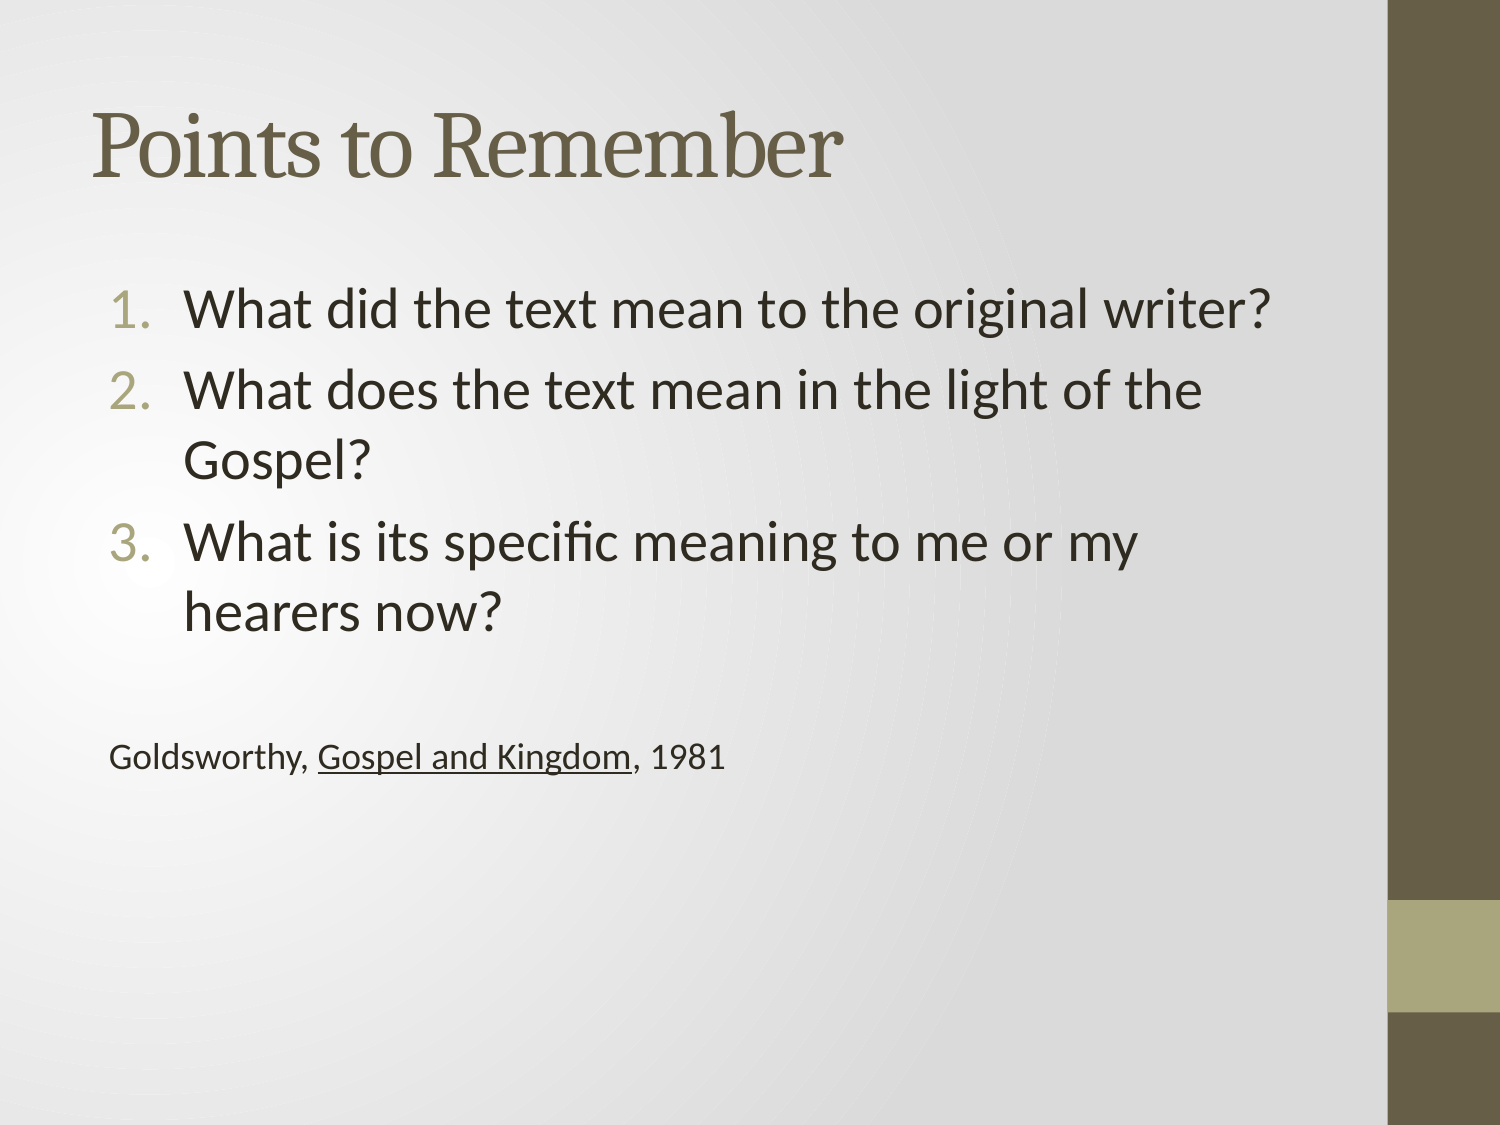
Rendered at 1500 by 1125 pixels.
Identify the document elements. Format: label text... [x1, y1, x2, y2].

list What did the text mean to the original writer? What does the text mean in the light of the Gospel? What is its specific meaning to me or my hearers now? Goldsworthy, Gospel and Kingdom, 1981 [75, 262, 1325, 1050]
title Points to Remember [75, 45, 1325, 233]
